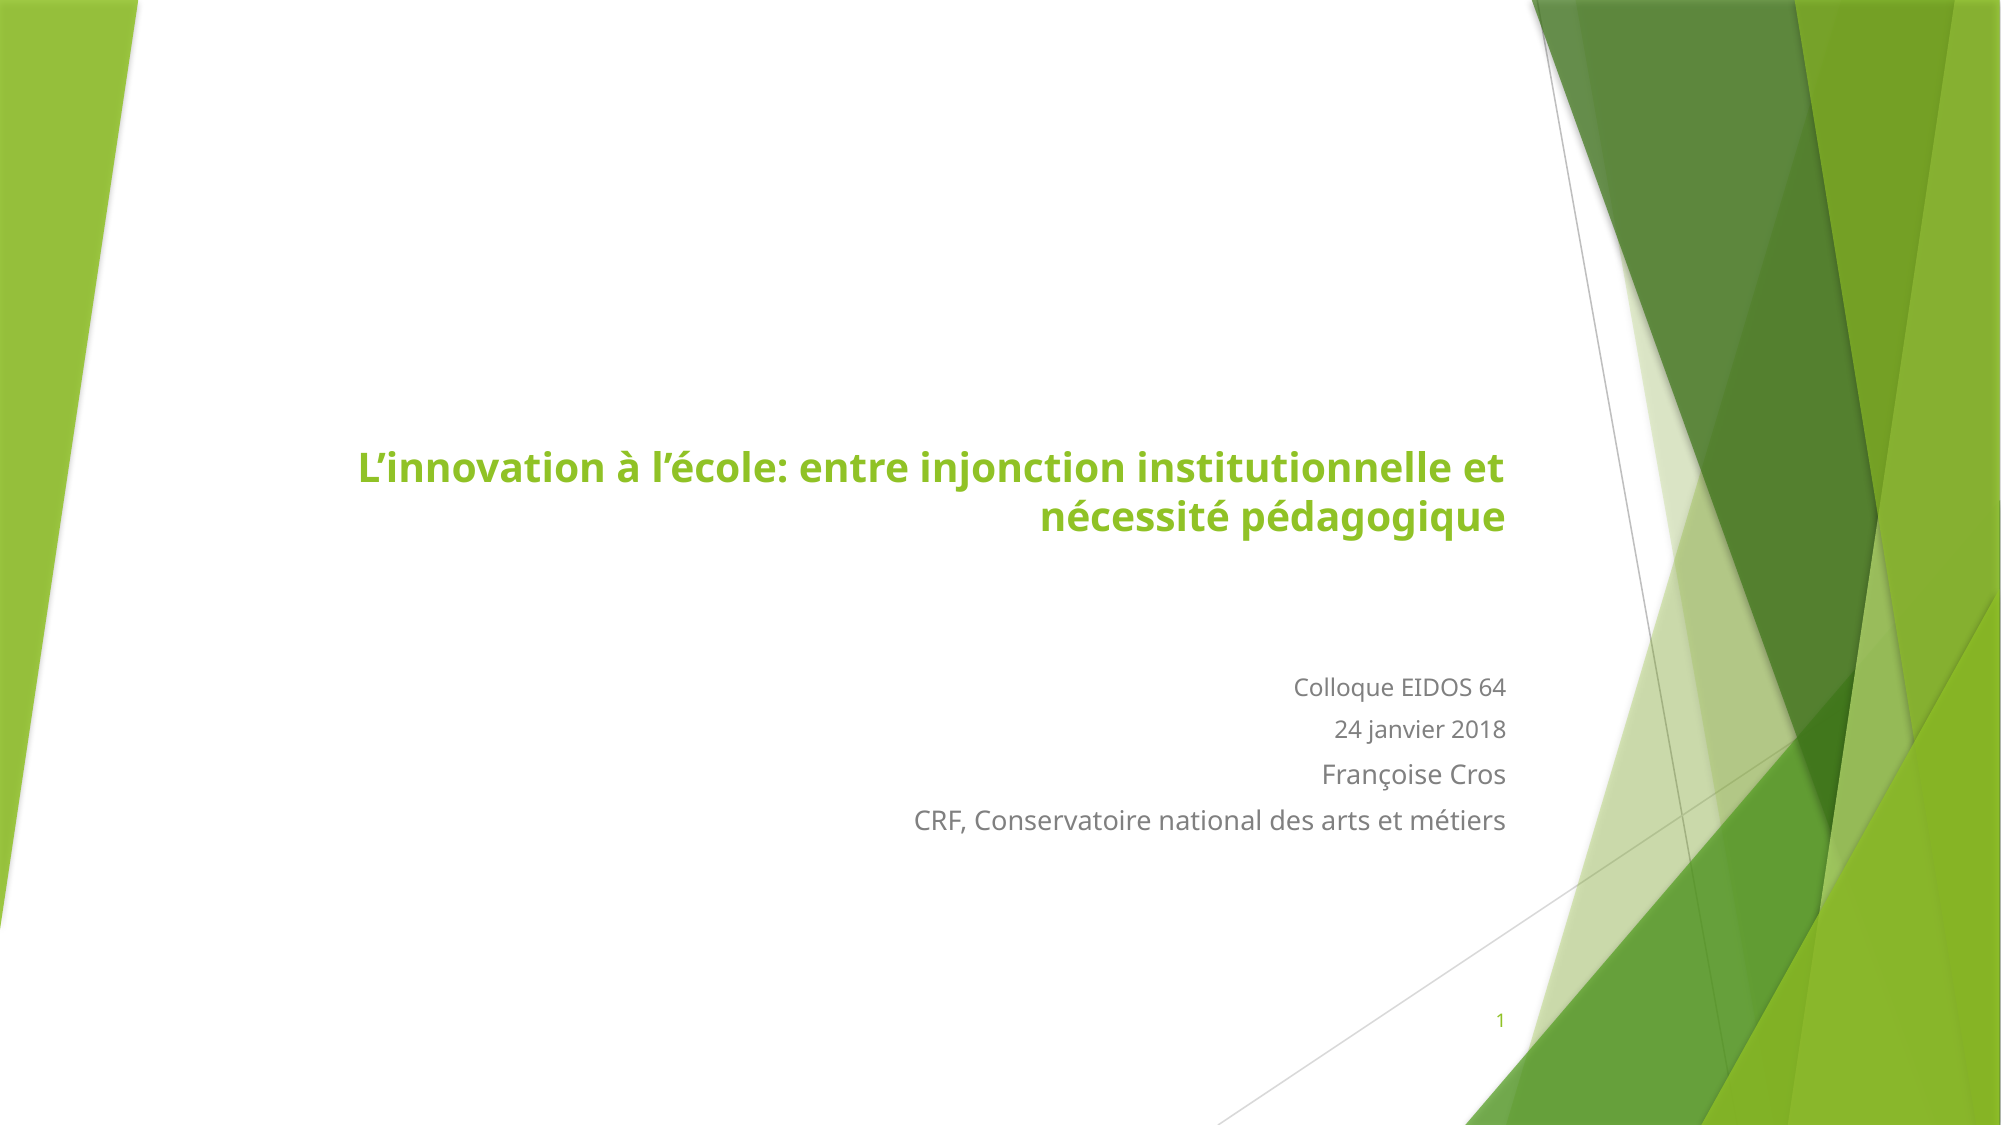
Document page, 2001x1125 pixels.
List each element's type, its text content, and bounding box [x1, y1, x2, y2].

slide_number 1 [1409, 991, 1522, 1051]
subtitle Colloque EIDOS 64 24 janvier 2018 Françoise Cros CRF, Conservatoire national des arts et métiers [247, 664, 1522, 845]
title L’innovation à l’école: entre injonction institutionnelle et nécessité pédagogique [247, 394, 1522, 664]
